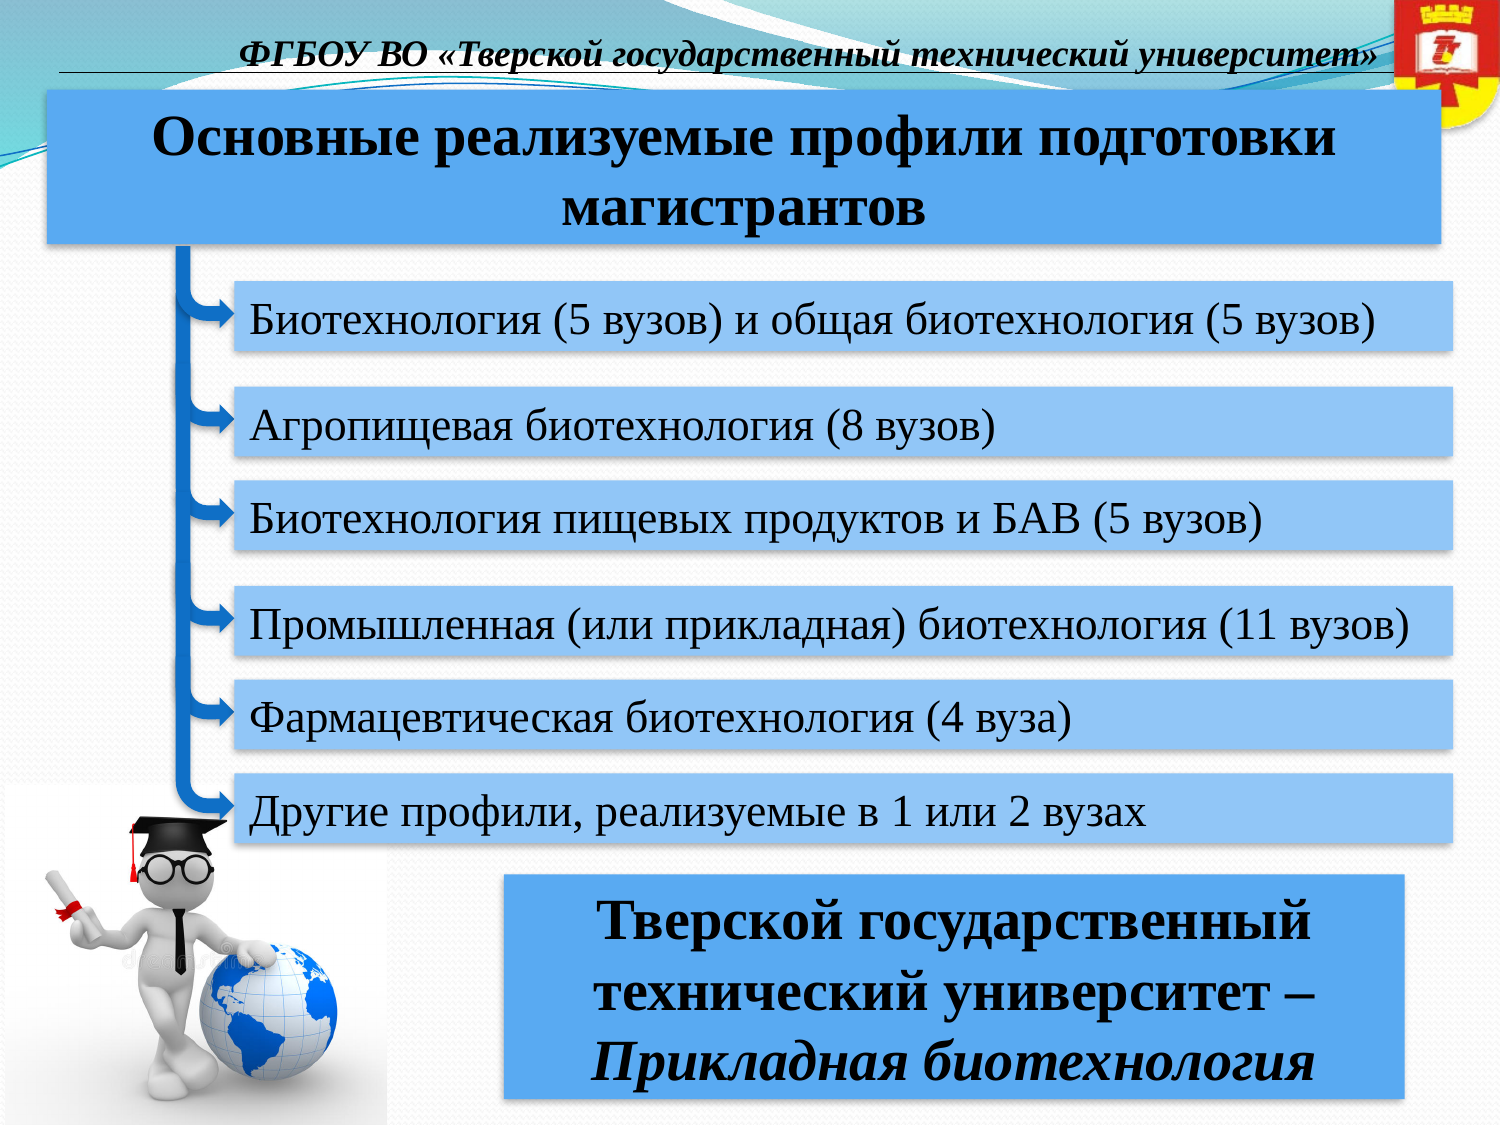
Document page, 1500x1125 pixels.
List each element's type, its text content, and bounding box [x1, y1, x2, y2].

text_box [173, 490, 193, 561]
text_box [173, 654, 193, 784]
text_box Промышленная (или прикладная) биотехнология (11 вузов) [234, 585, 1454, 656]
text_box [173, 560, 193, 655]
text_box Биотехнология (5 вузов) и общая биотехнология (5 вузов) [234, 281, 1454, 351]
picture [4, 784, 387, 1125]
text_box [173, 311, 193, 362]
text_box Основные реализуемые профили подготовки магистрантов [46, 89, 1442, 245]
text_box [197, 695, 228, 729]
text_box [173, 243, 237, 331]
text_box Тверской государственный технический университет – Прикладная биотехнология [503, 874, 1405, 1100]
text_box Другие профили, реализуемые в 1 или 2 вузах [234, 773, 1454, 844]
text_box ФГБОУ ВО «Тверской государственный технический университет» [58, 21, 1387, 72]
text_box [197, 496, 237, 530]
text_box Агропищевая биотехнология (8 вузов) [234, 386, 1454, 457]
text_box ФГБОУ ВО «Тверской государственный технический университет» [58, 73, 1385, 82]
text_box [173, 361, 193, 491]
text_box Биотехнология пищевых продуктов и БАВ (5 вузов) [234, 480, 1454, 551]
picture [1394, 0, 1500, 130]
text_box [197, 601, 237, 635]
text_box [197, 402, 228, 436]
text_box Фармацевтическая биотехнология (4 вуза) [234, 679, 1454, 750]
